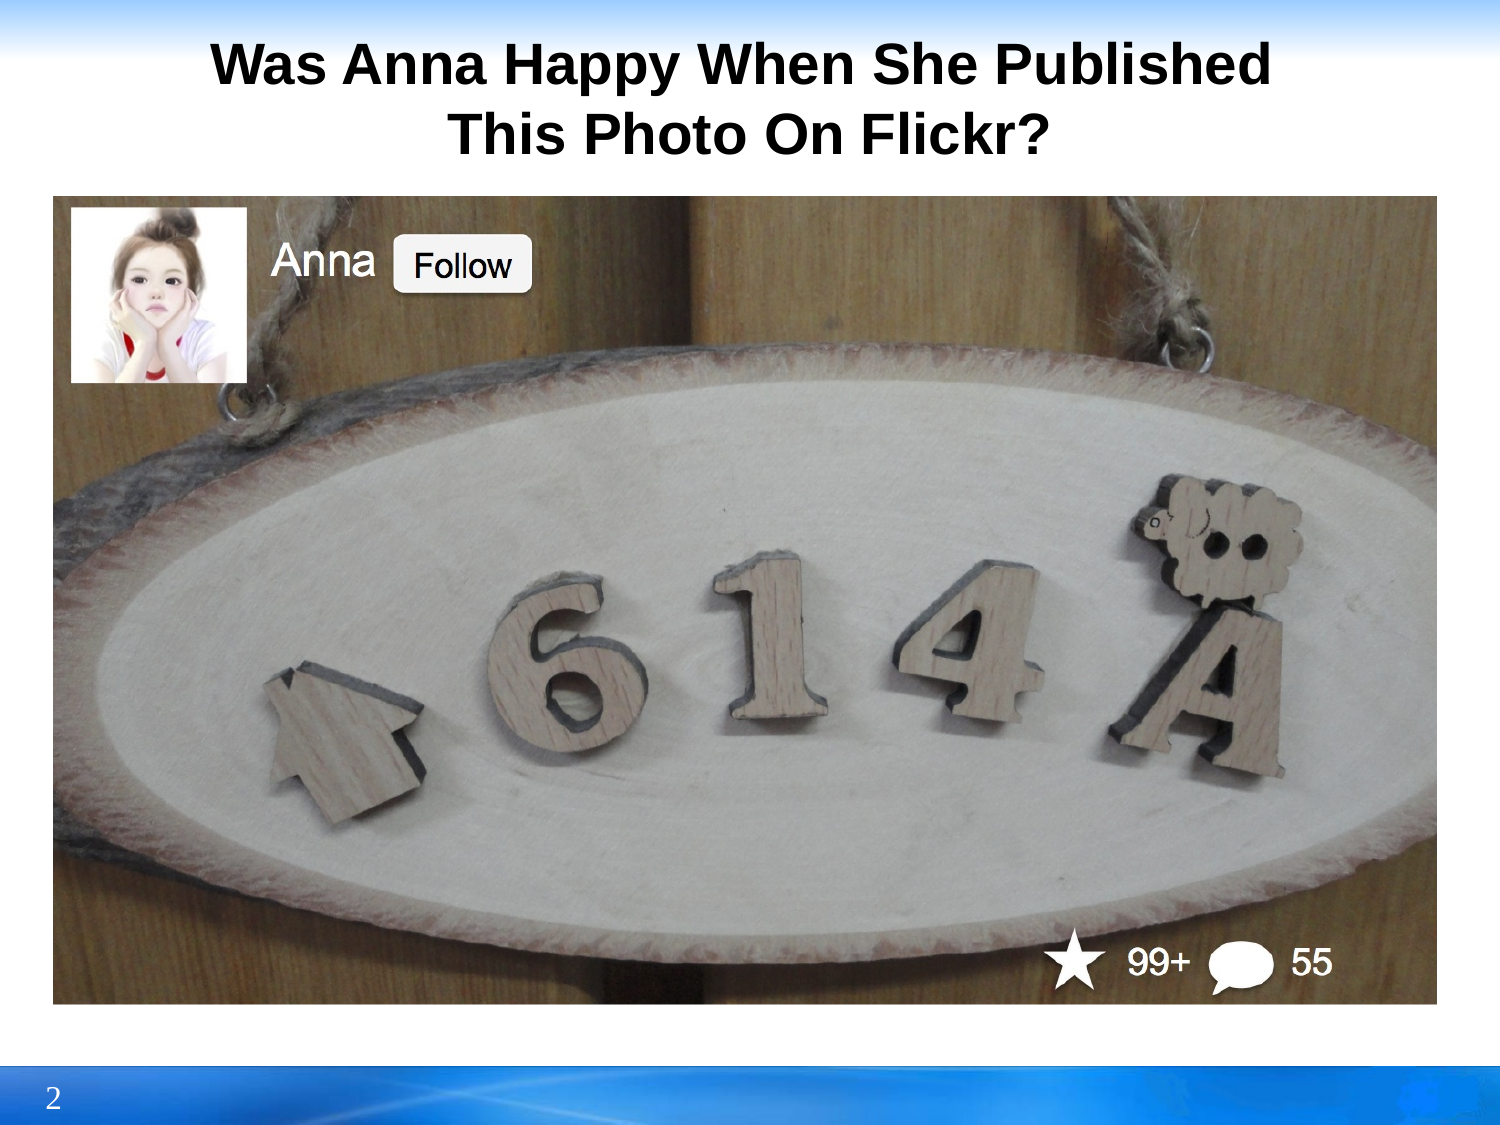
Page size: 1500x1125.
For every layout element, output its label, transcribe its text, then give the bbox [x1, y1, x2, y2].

picture [0, 1066, 1500, 1125]
title Was Anna Happy When She Published This Photo On Flickr? [40, 30, 1460, 162]
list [52, 196, 1438, 1006]
